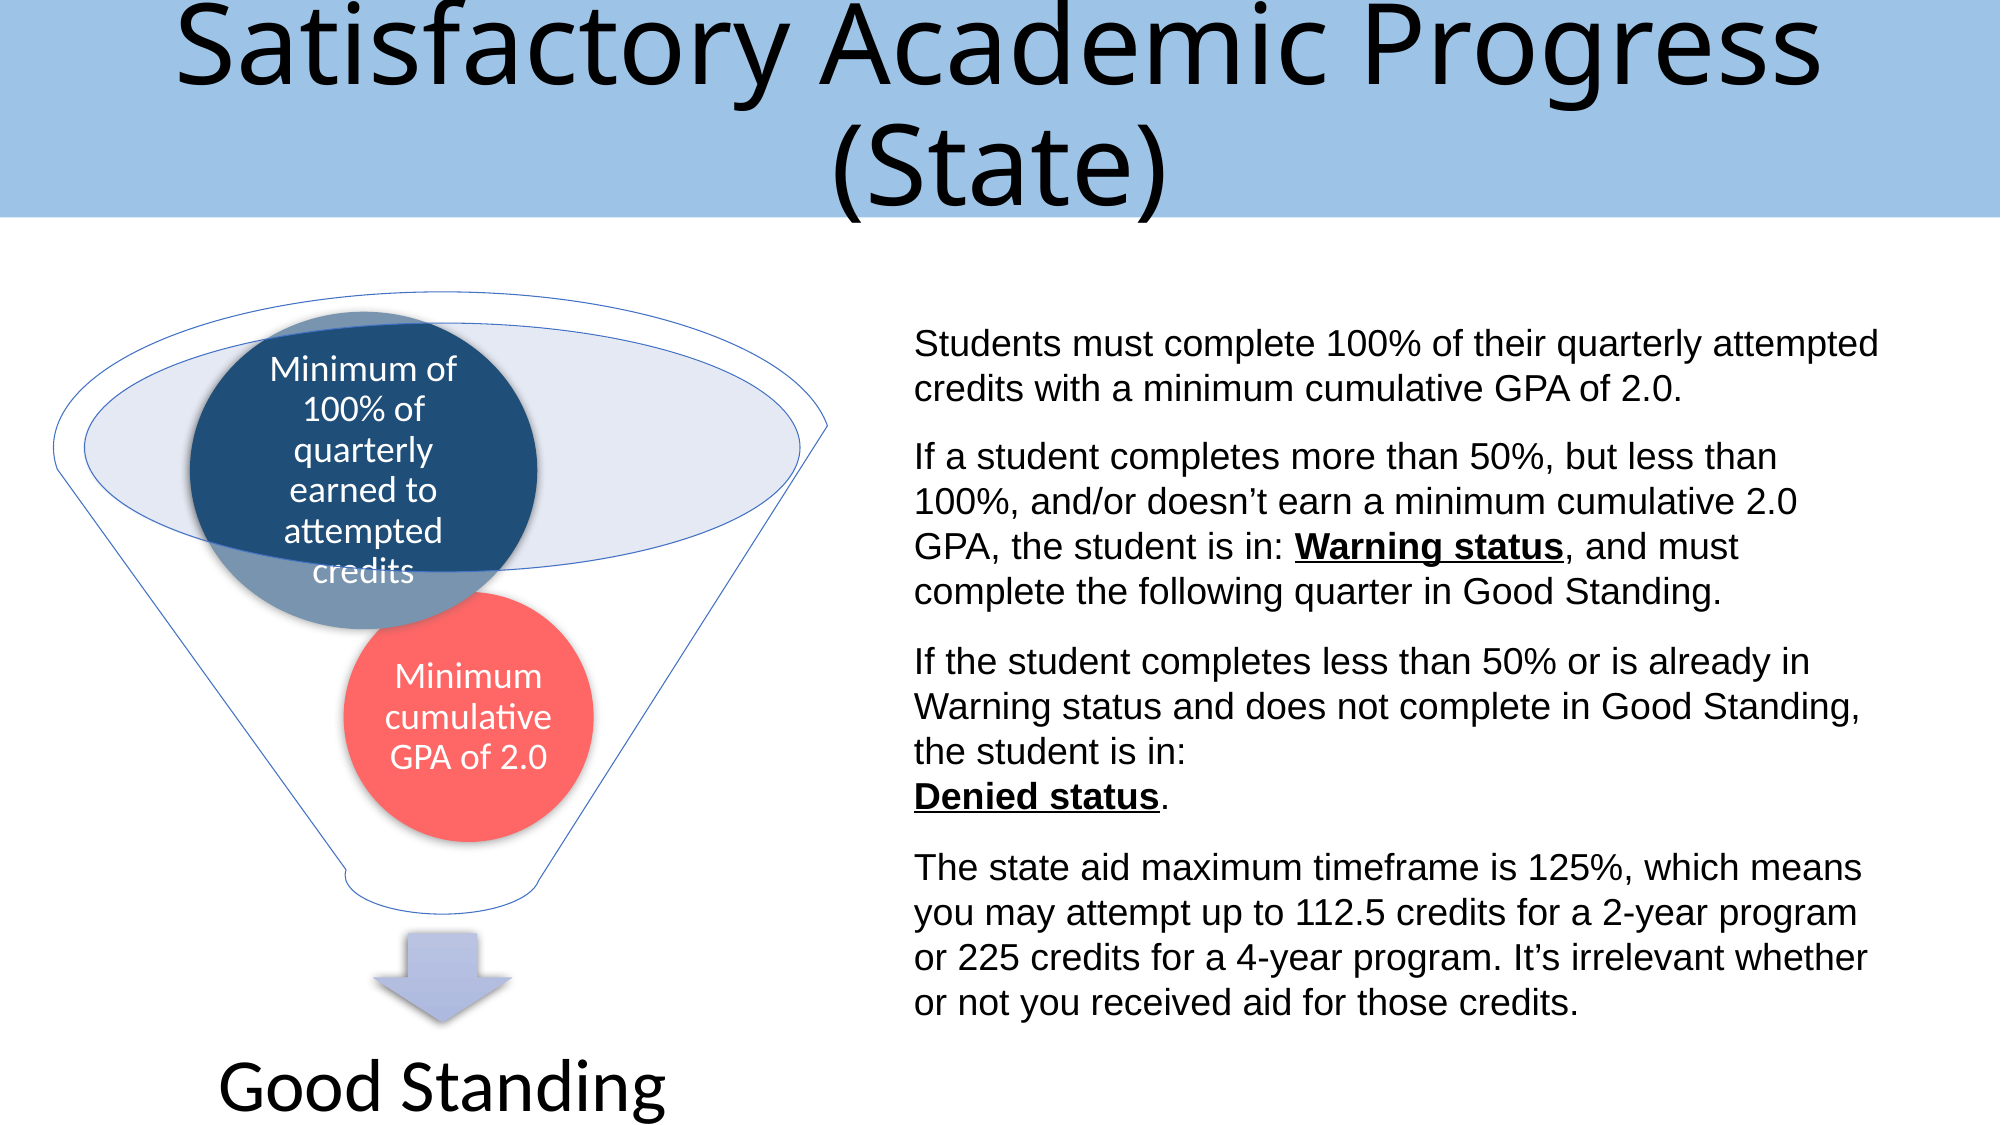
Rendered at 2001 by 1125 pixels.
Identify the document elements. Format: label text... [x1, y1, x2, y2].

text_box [0, 287, 1110, 1125]
text_box Students must complete 100% of their quarterly attempted credits with a minimum cumulative GPA of 2.0. If a student completes more than 50%, but less than 100%, and/or doesn’t earn a minimum cumulative 2.0 GPA, the student is in: Warning status, and must complete the following quarter in Good Standing. If the student completes less than 50% or is already in Warning status and does not complete in Good Standing, the student is in: Denied status. The state aid maximum timeframe is 125%, which means you may attempt up to 112.5 credits for a 2-year program or 225 credits for a 4-year program. It’s irrelevant whether or not you received aid for those credits. [1110, 311, 1900, 1031]
title Satisfactory Academic Progress (State) [0, 0, 2000, 218]
